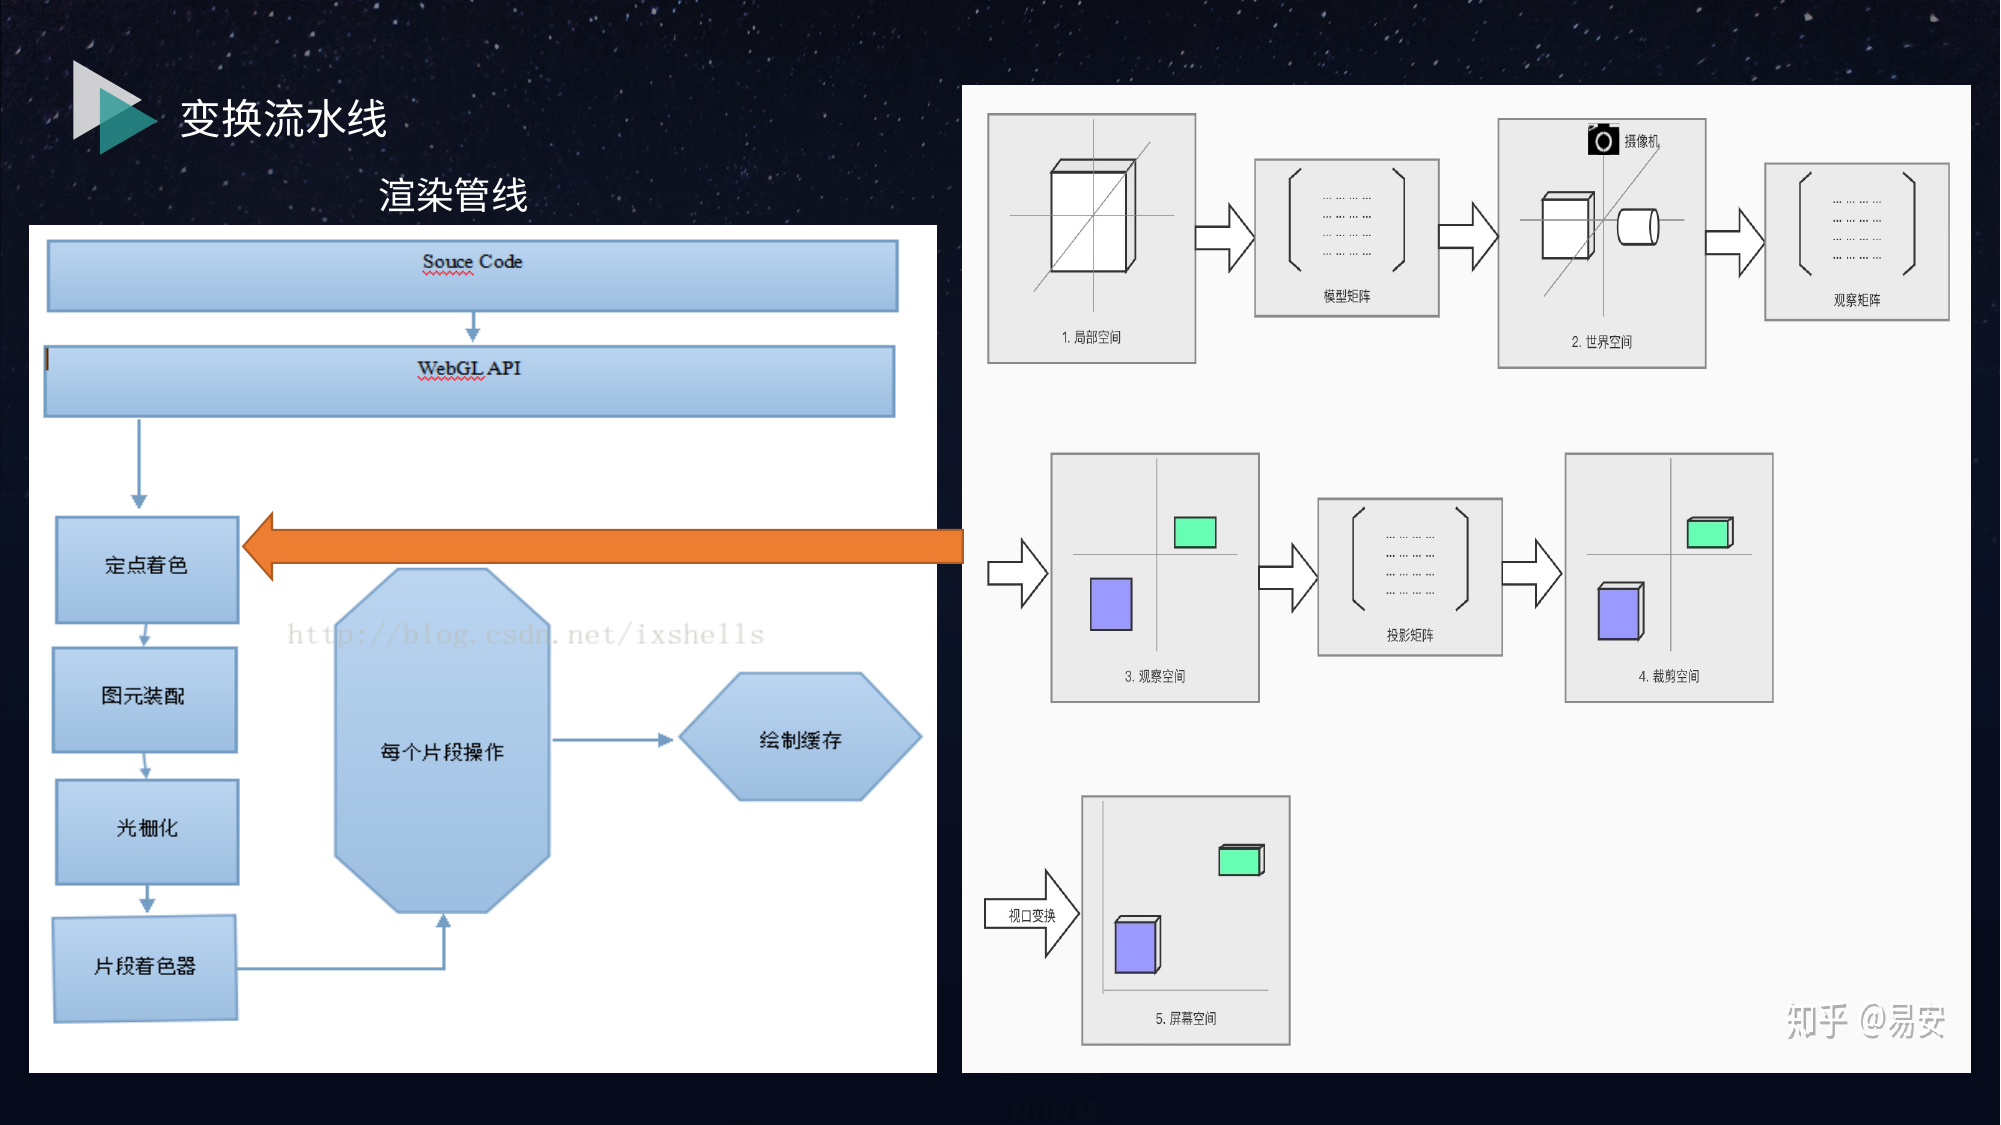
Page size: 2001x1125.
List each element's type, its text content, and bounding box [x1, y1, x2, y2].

text_box 渲染管线 [364, 164, 641, 225]
picture [0, 0, 2000, 1125]
text_box [937, 528, 962, 564]
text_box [73, 60, 158, 155]
text_box 变换流水线 [165, 85, 404, 151]
